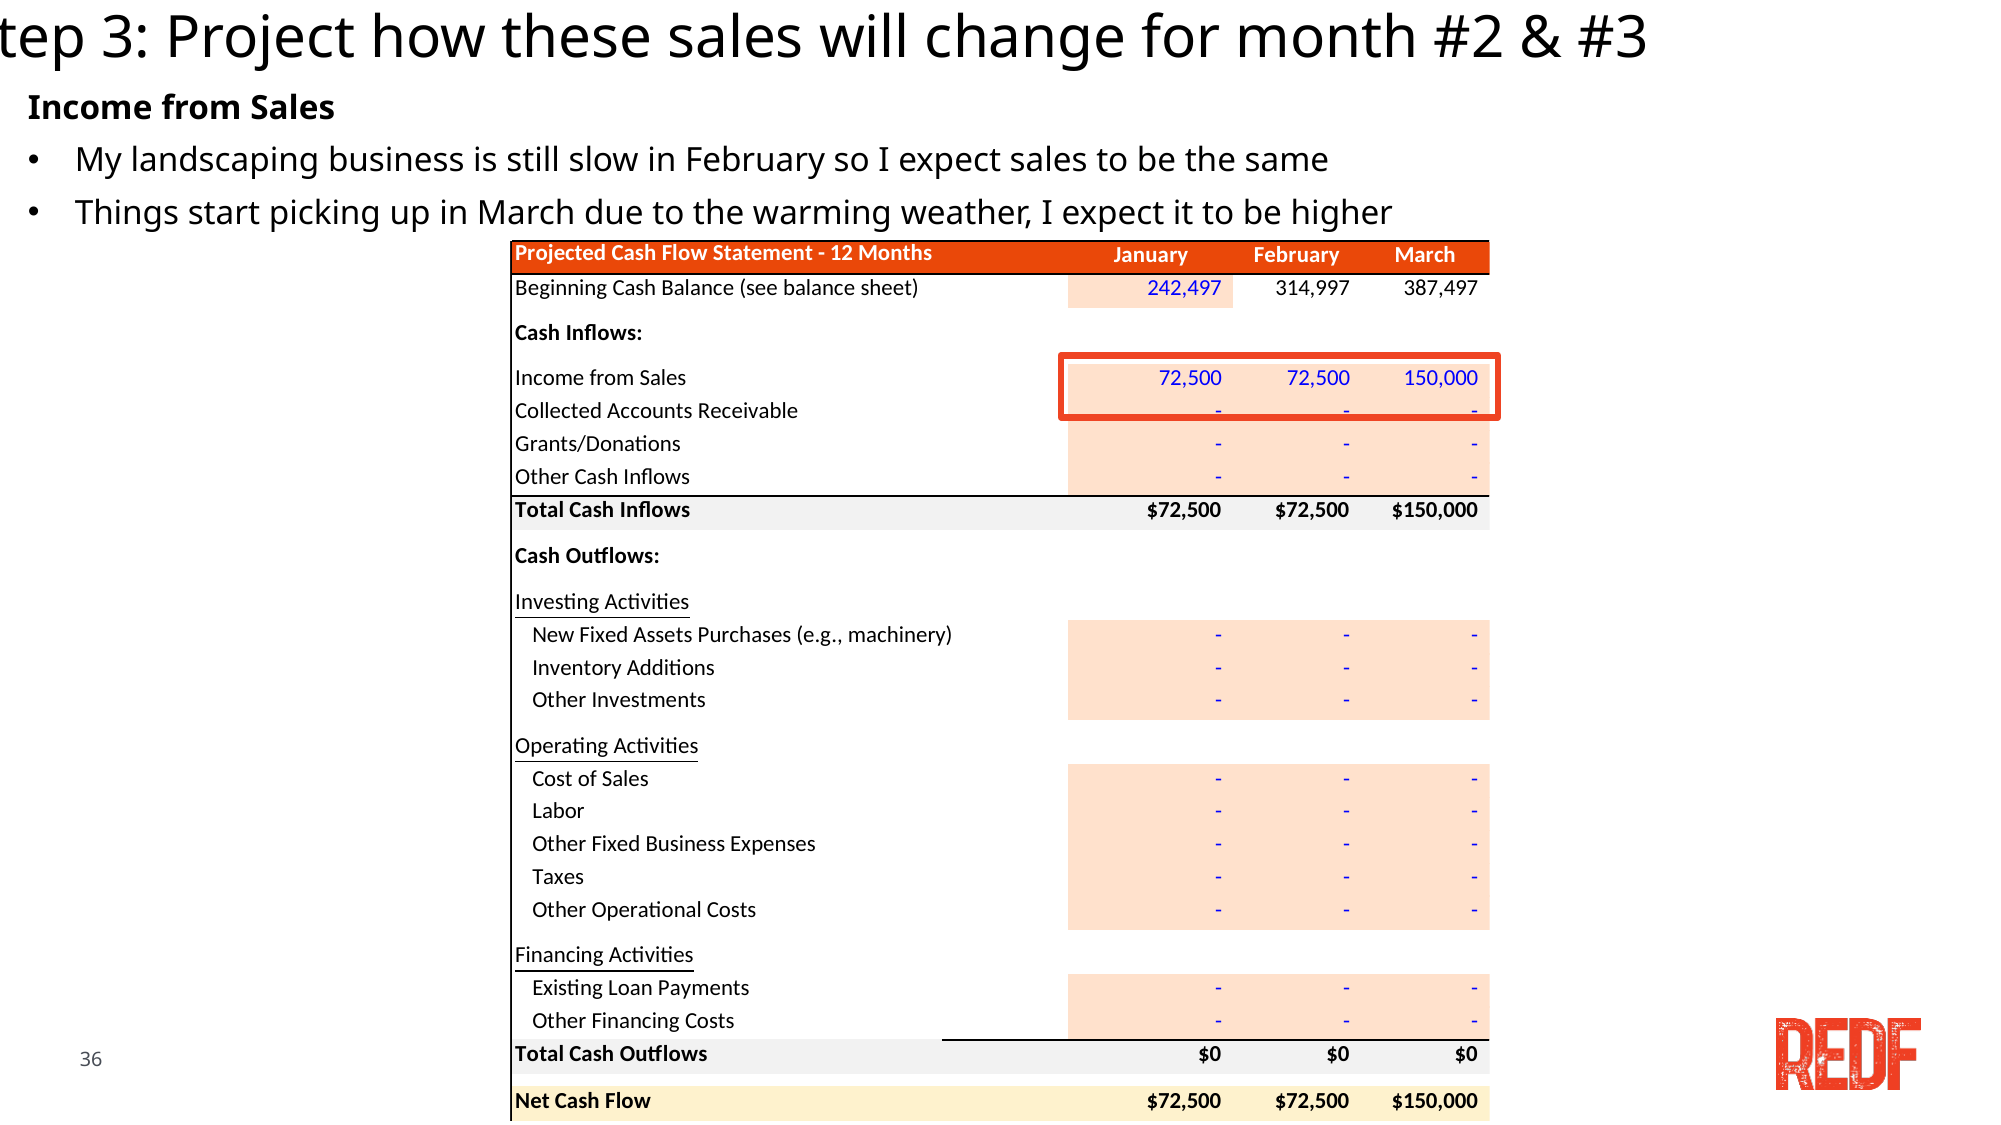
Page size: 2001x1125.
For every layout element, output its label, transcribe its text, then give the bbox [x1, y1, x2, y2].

picture [510, 240, 1490, 1121]
text_box [1494, 353, 1500, 420]
picture [1776, 1018, 1921, 1090]
text_box Step 3: Project how these sales will change for month #2 & #3 [0, 0, 1680, 65]
text_box Income from Sales My landscaping business is still slow in February so I expect sales to be the same Things start picking up in March due to the warming weather, I expect it to be higher [13, 78, 1927, 239]
